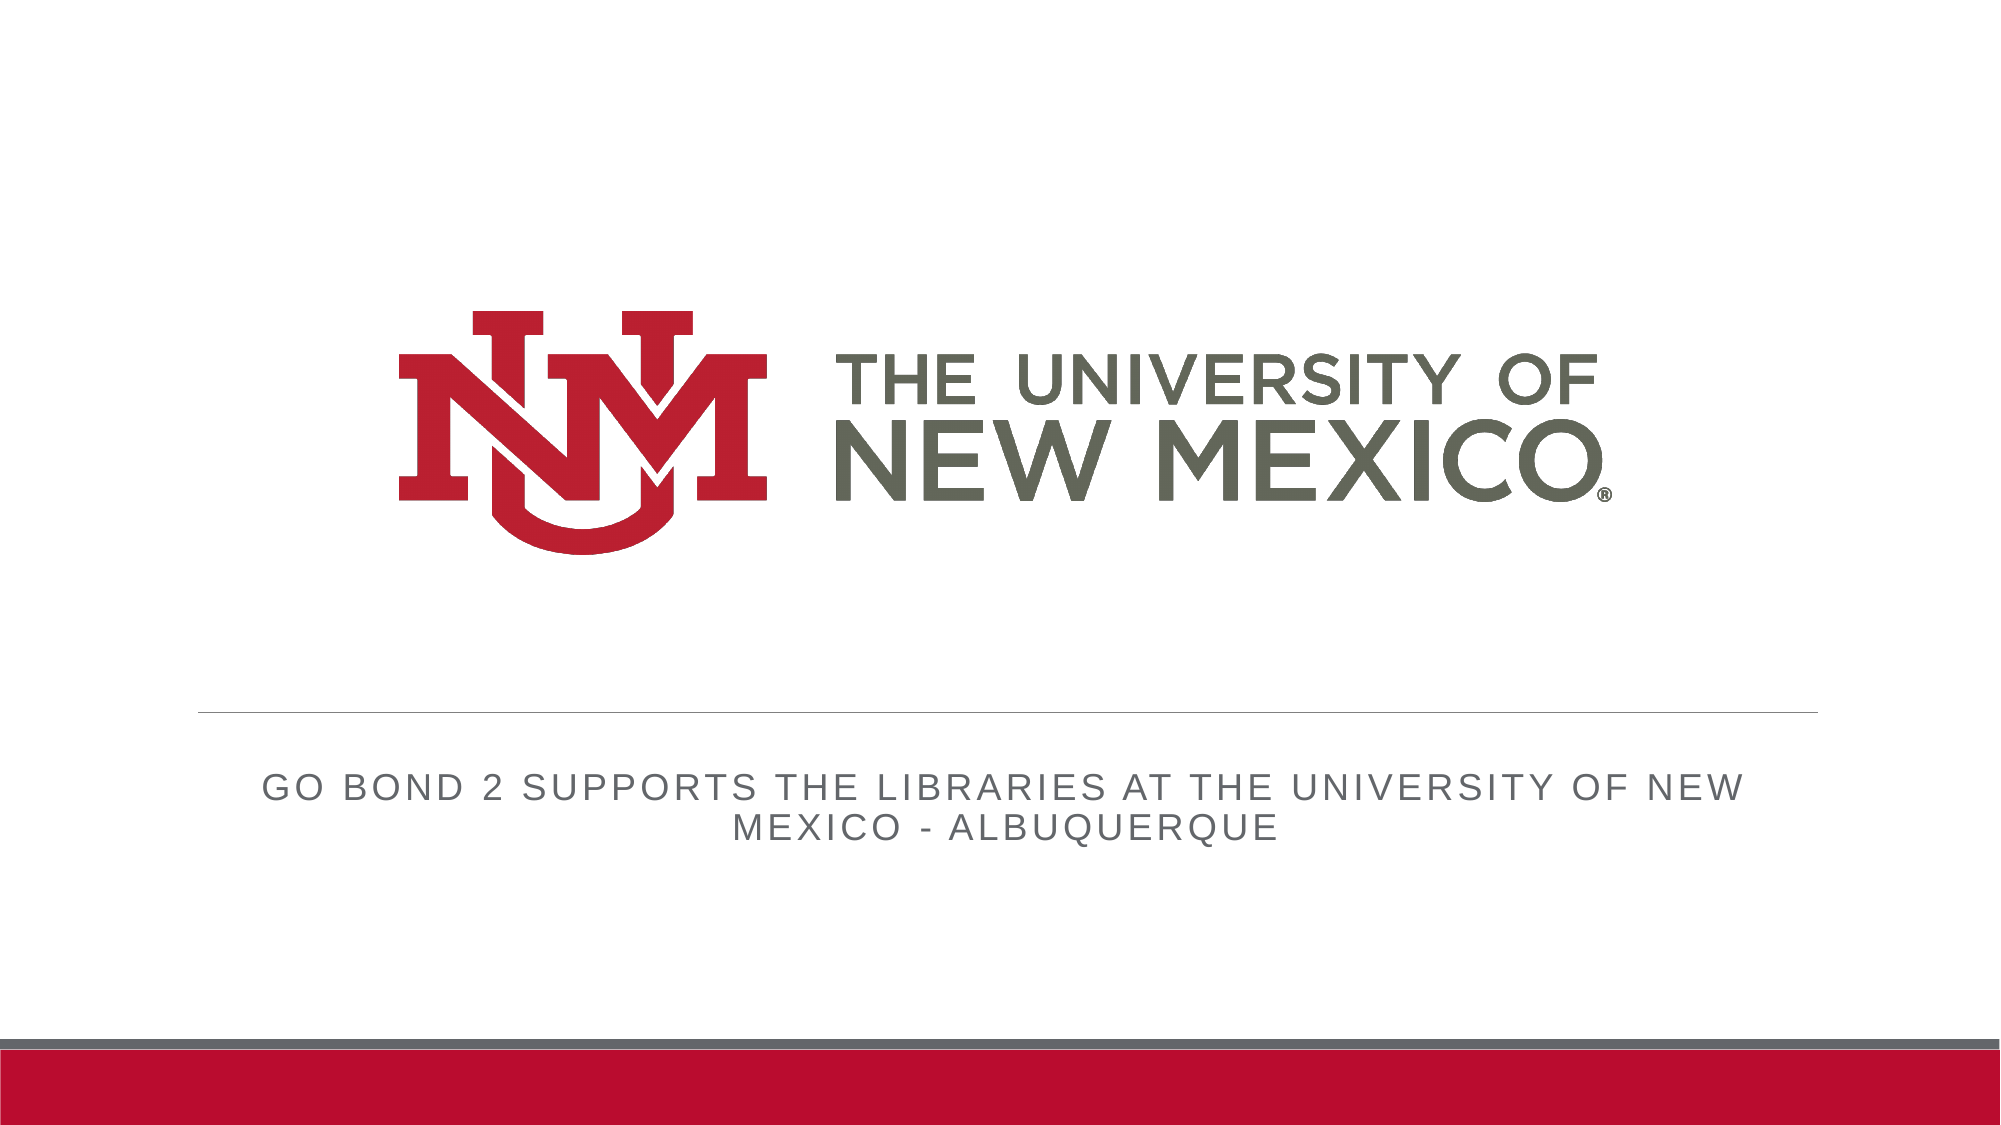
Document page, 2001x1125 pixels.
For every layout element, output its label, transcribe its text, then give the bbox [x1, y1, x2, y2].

picture [345, 268, 1666, 597]
subtitle GO Bond 2 supports the Libraries at the University of New Mexico - Albuquerque [180, 760, 1831, 877]
